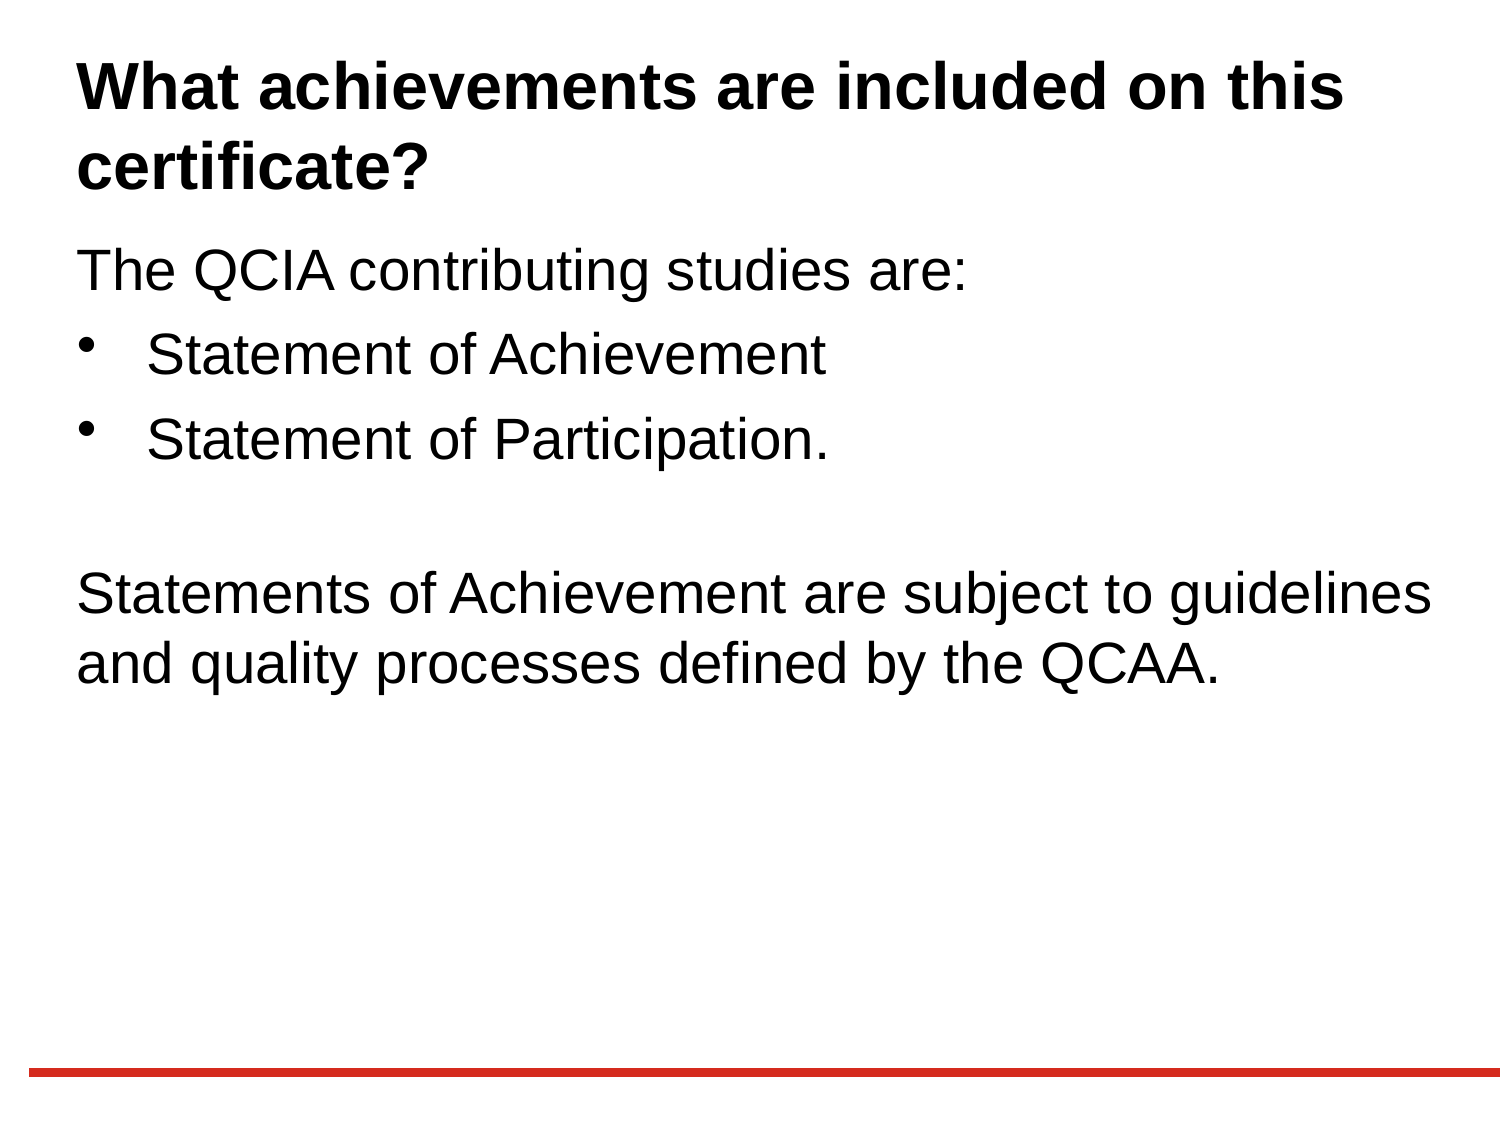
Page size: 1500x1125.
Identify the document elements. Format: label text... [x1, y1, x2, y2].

title What achievements are included on this certificate? [76, 42, 1459, 231]
list The QCIA contributing studies are: Statement of Achievement Statement of Participation. Statements of Achievement are subject to guidelines and quality processes defined by the QCAA. [76, 231, 1459, 870]
